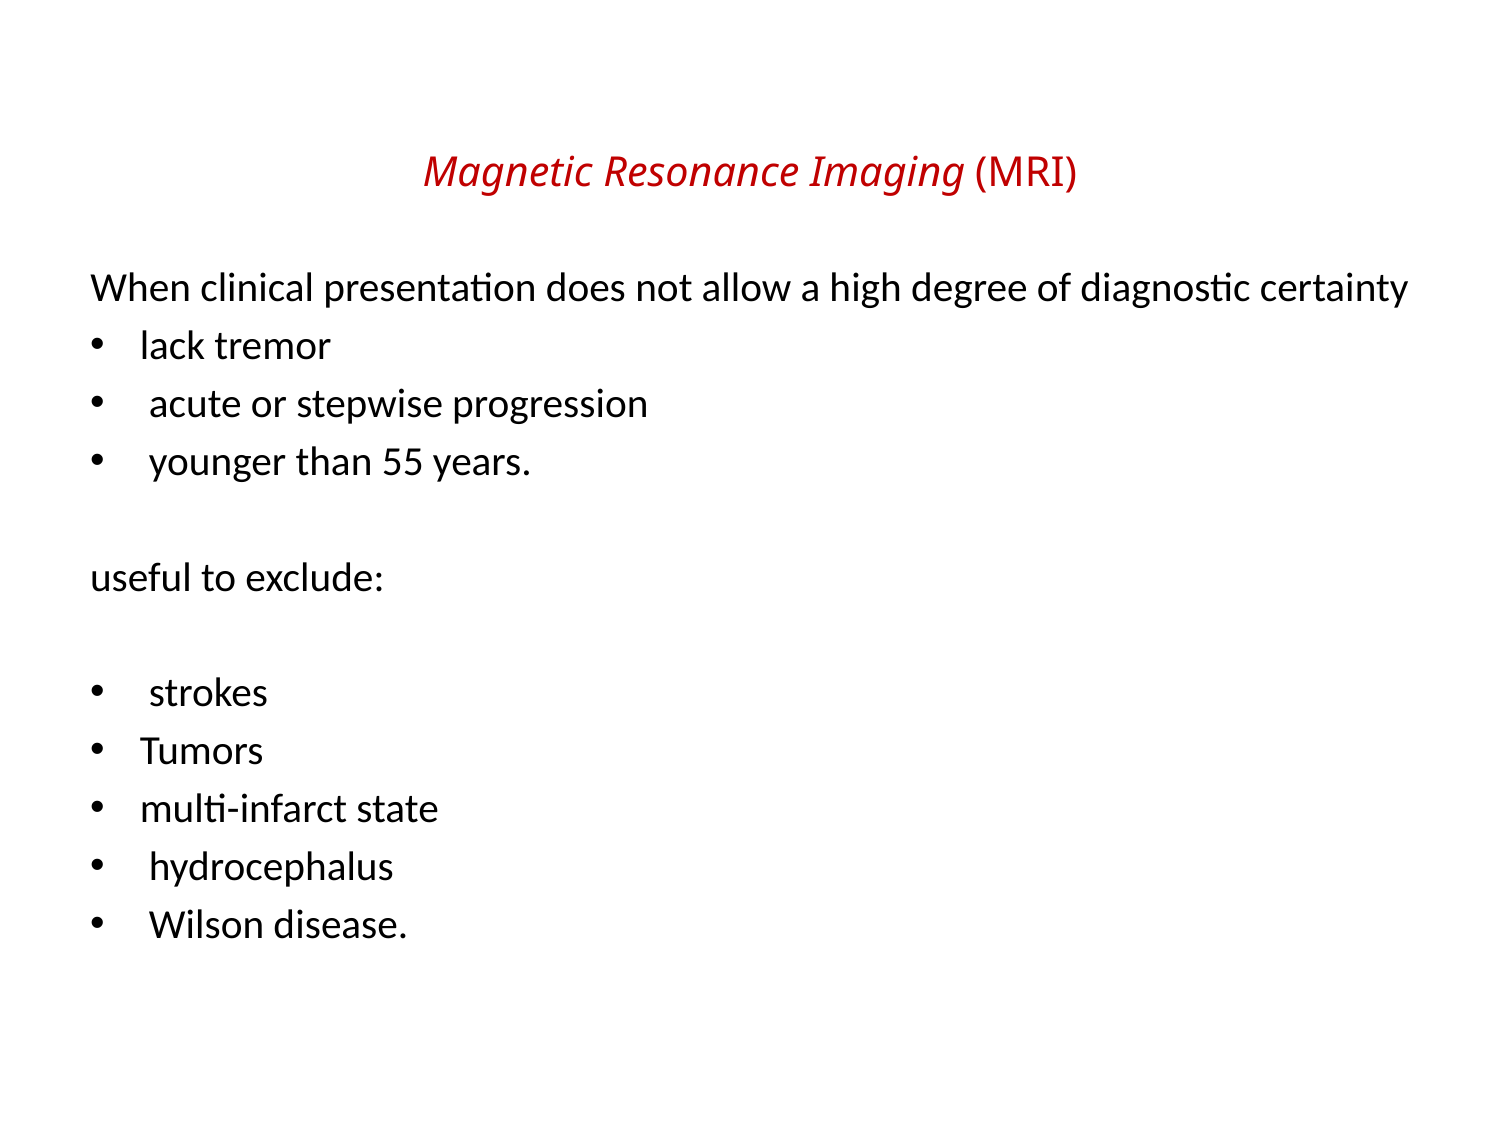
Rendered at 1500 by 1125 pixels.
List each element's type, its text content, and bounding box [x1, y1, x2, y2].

list Magnetic Resonance Imaging (MRI) When clinical presentation does not allow a high degree of diagnostic certainty lack tremor acute or stepwise progression younger than 55 years. useful to exclude: strokes Tumors multi-infarct state hydrocephalus Wilson disease. [75, 137, 1425, 1005]
